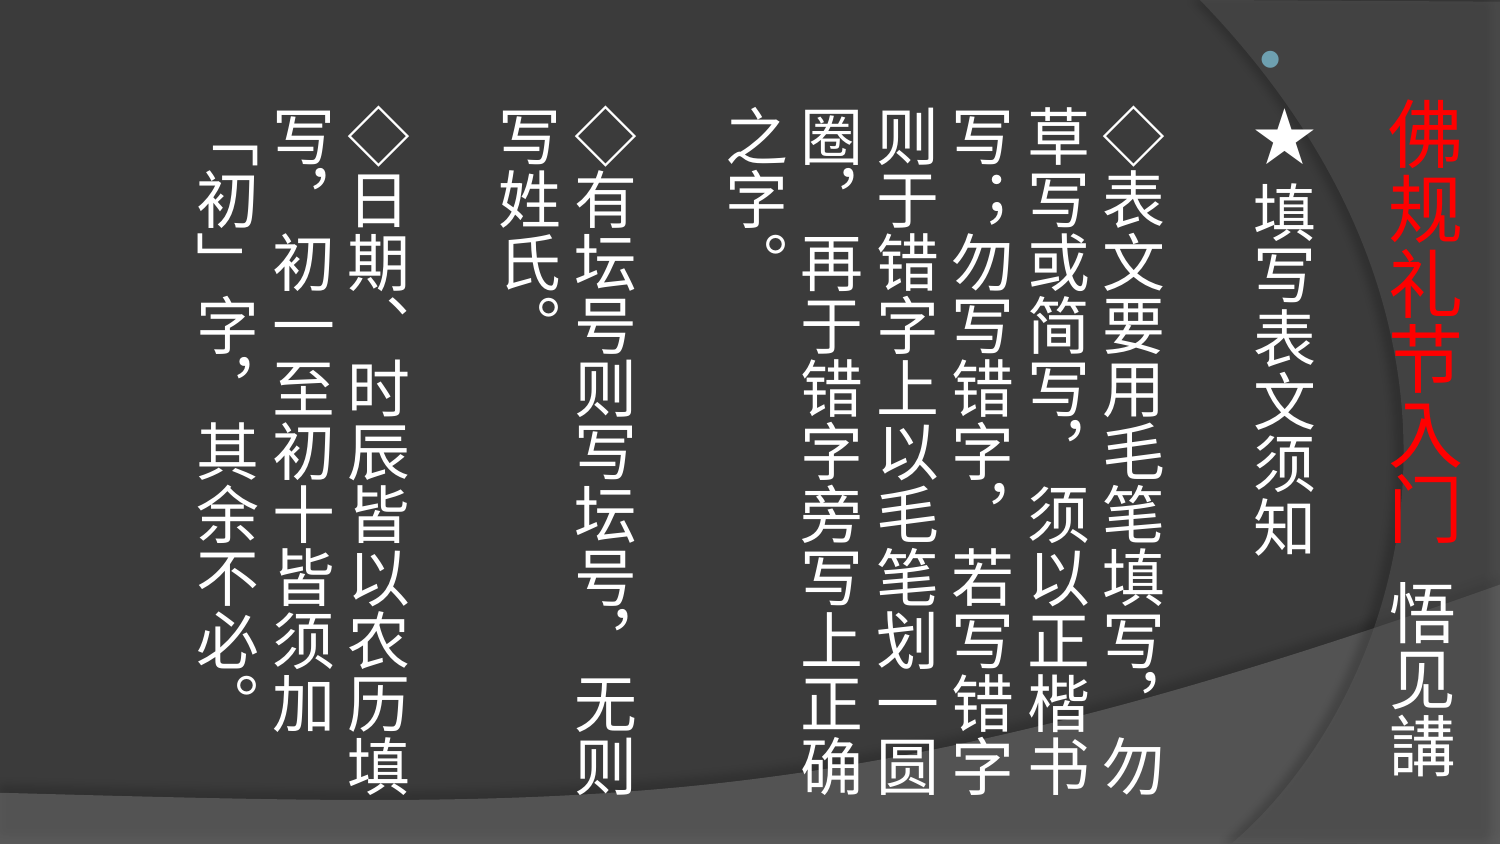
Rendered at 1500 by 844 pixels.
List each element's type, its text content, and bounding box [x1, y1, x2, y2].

list ★填写表文须知 ◇表文要用毛笔填写，勿草写或简写，须以正楷书写；勿写错字，若写错字则于错字上以毛笔划一圆圈，再于错字旁写上正确之字。 ◇有坛号则写坛号，无则写姓氏。 ◇日期、时辰皆以农历填写，初一至初十皆须加「初」字，其余不必。 [29, 27, 1365, 820]
title 佛规礼节入门 悟见講 [1364, 21, 1483, 820]
